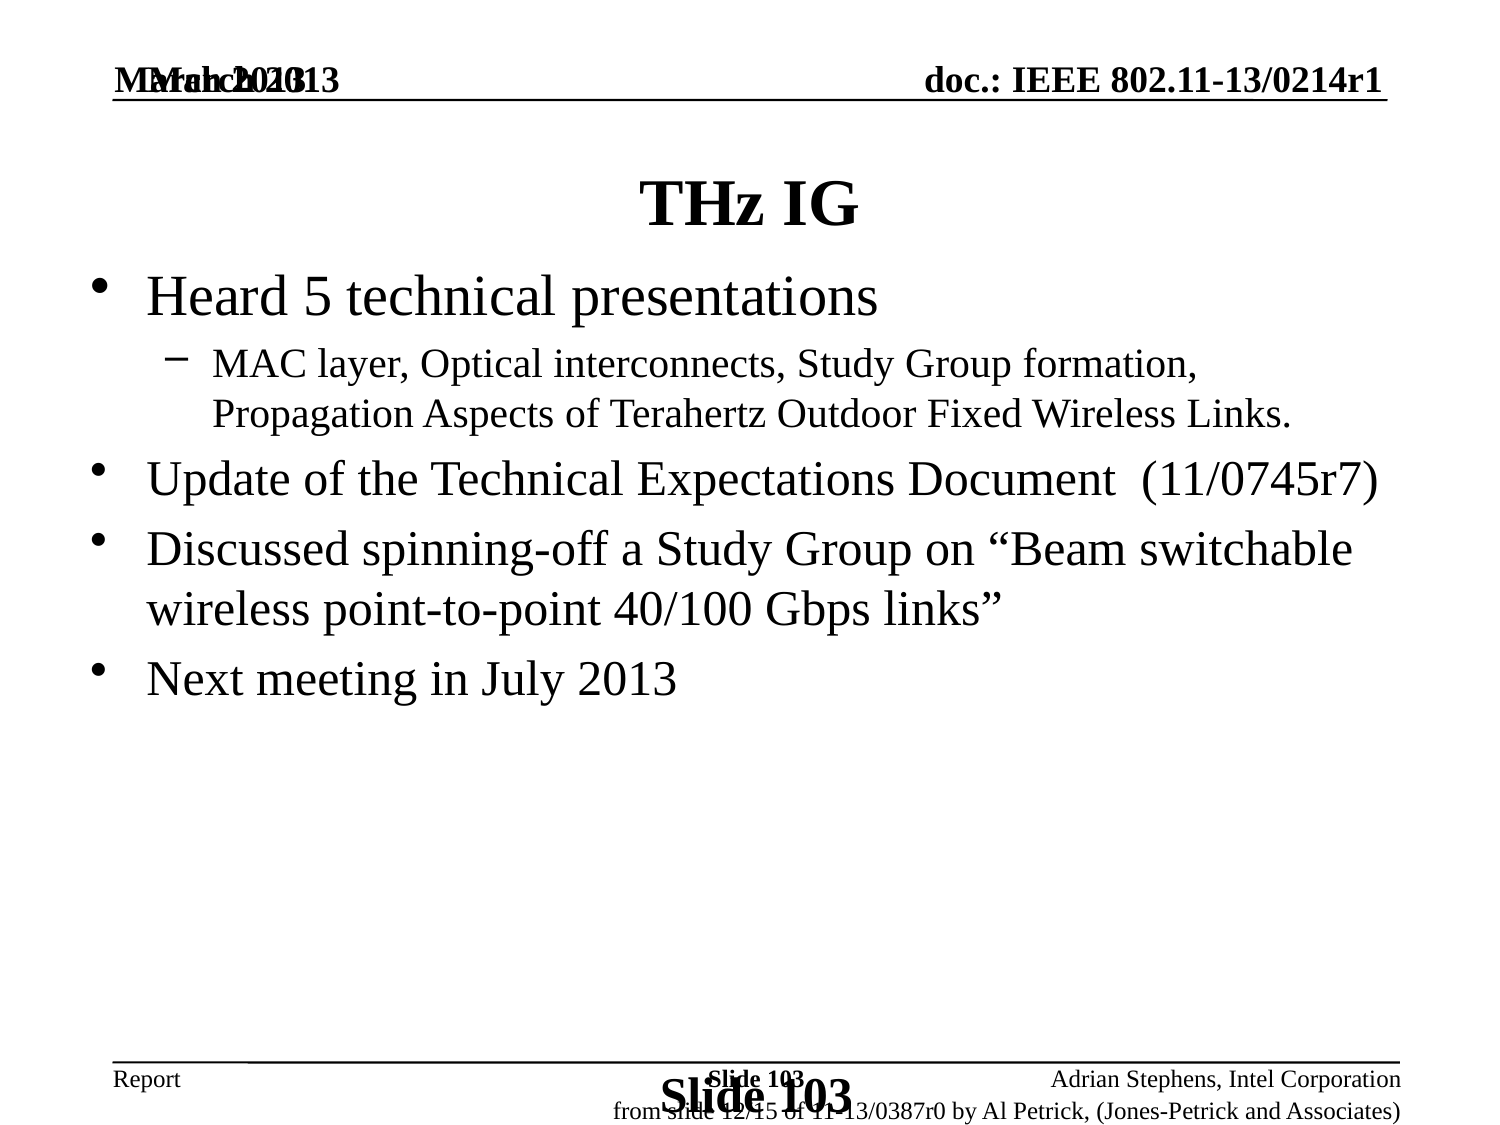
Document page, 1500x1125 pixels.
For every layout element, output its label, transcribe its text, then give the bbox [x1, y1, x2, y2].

text_box March 2013 [147, 54, 341, 100]
title THz IG [112, 145, 1388, 249]
list Heard 5 technical presentations MAC layer, Optical interconnects, Study Group formation, Propagation Aspects of Terahertz Outdoor Fixed Wireless Links. Update of the Technical Expectations Document (11/0745r7) Discussed spinning-off a Study Group on “Beam switchable wireless point-to-point 40/100 Gbps links” Next meeting in July 2013 [75, 249, 1425, 1040]
text_box from slide 12/15 of 11-13/0387r0 by Al Petrick, (Jones-Petrick and Associates) [343, 1087, 1417, 1125]
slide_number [114, 54, 309, 101]
footer Adrian Stephens, Intel Corporation [976, 1061, 1402, 1087]
text_box Slide 103 [583, 1062, 929, 1087]
